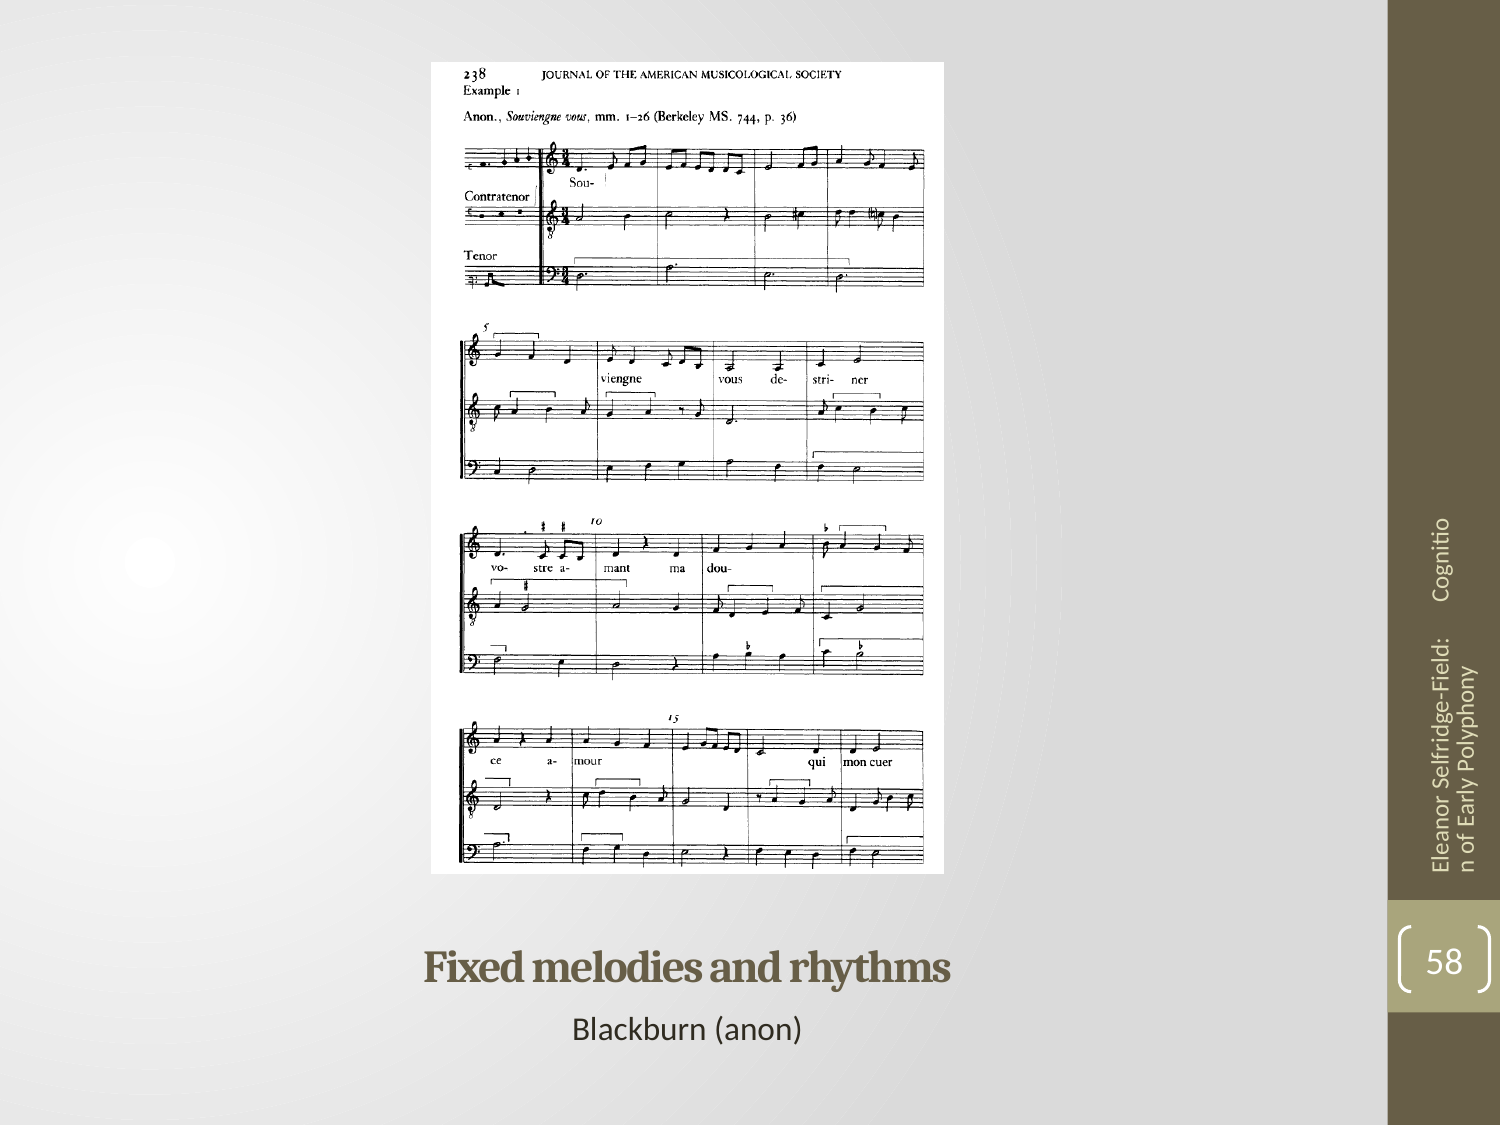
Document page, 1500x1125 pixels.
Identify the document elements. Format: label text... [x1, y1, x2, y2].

title Fixed melodies and rhythms [50, 901, 1325, 999]
slide_number 58 [1397, 925, 1492, 994]
list Blackburn (anon) [50, 999, 1325, 1100]
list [431, 61, 944, 874]
footer Eleanor Selfridge-Field: Cognition of Early Polyphony [1408, 500, 1469, 889]
